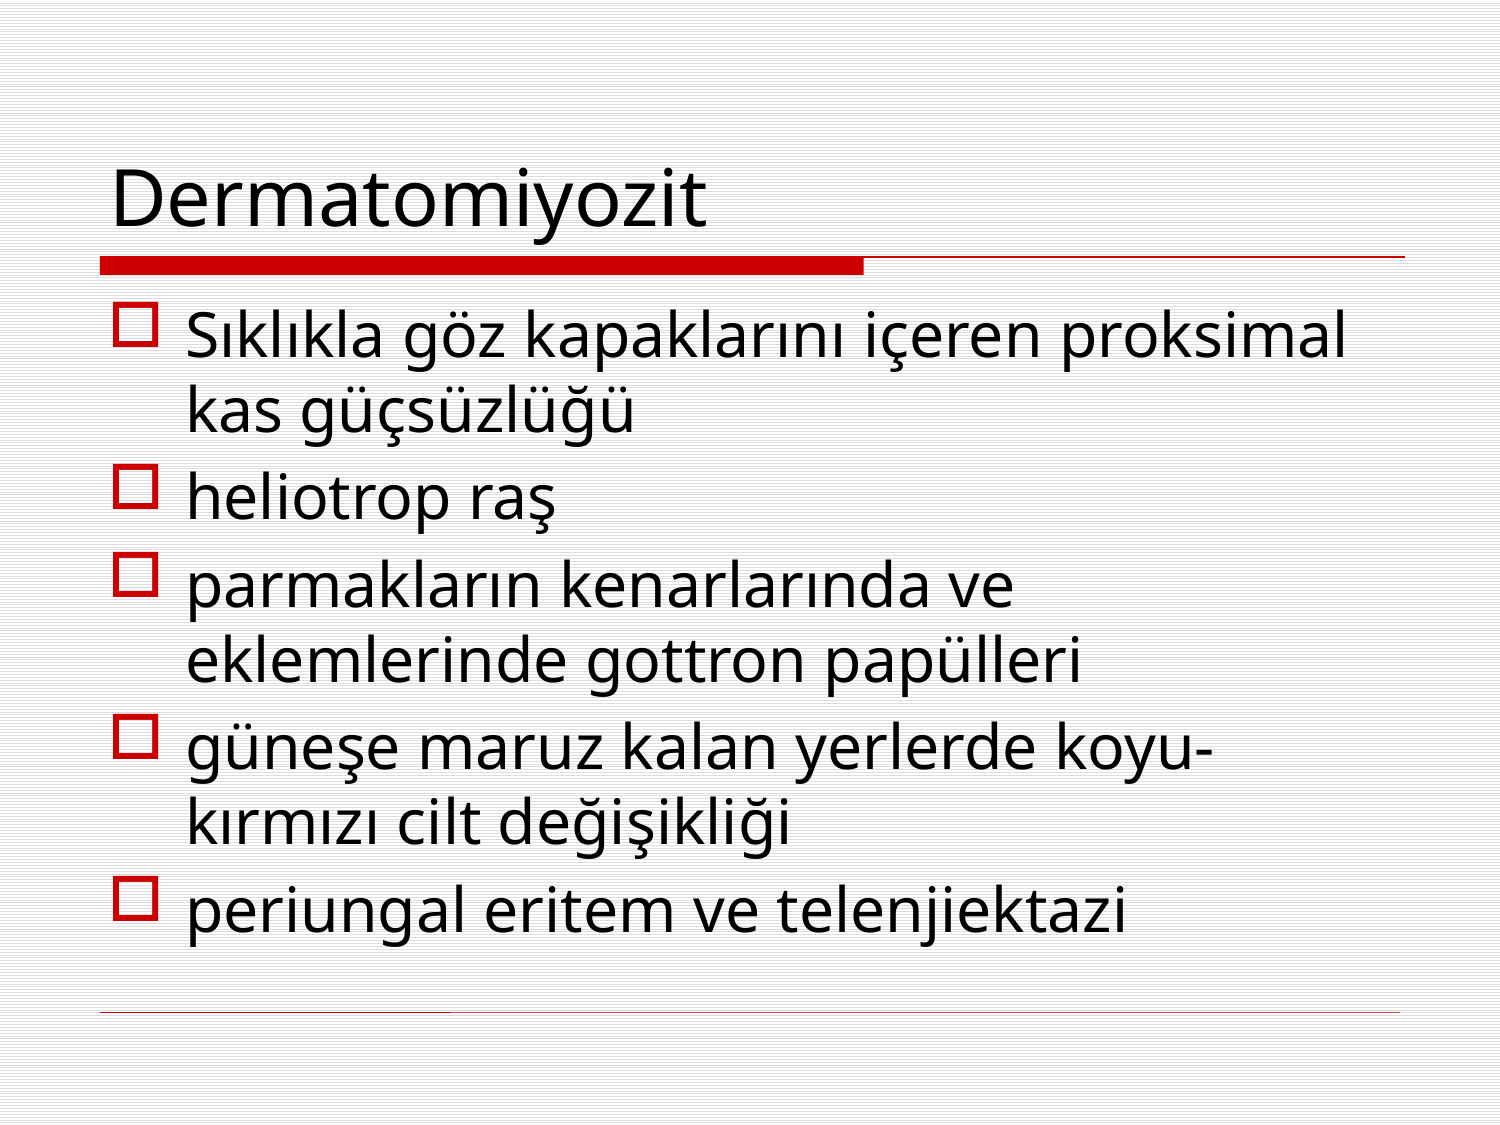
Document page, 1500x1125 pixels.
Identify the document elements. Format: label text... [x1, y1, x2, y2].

list Sıklıkla göz kapaklarını içeren proksimal kas güçsüzlüğü heliotrop raş parmakların kenarlarında ve eklemlerinde gottron papülleri güneşe maruz kalan yerlerde koyu-kırmızı cilt değişikliği periungal eritem ve telenjiektazi [92, 287, 1406, 988]
title Dermatomiyozit [93, 49, 1407, 250]
